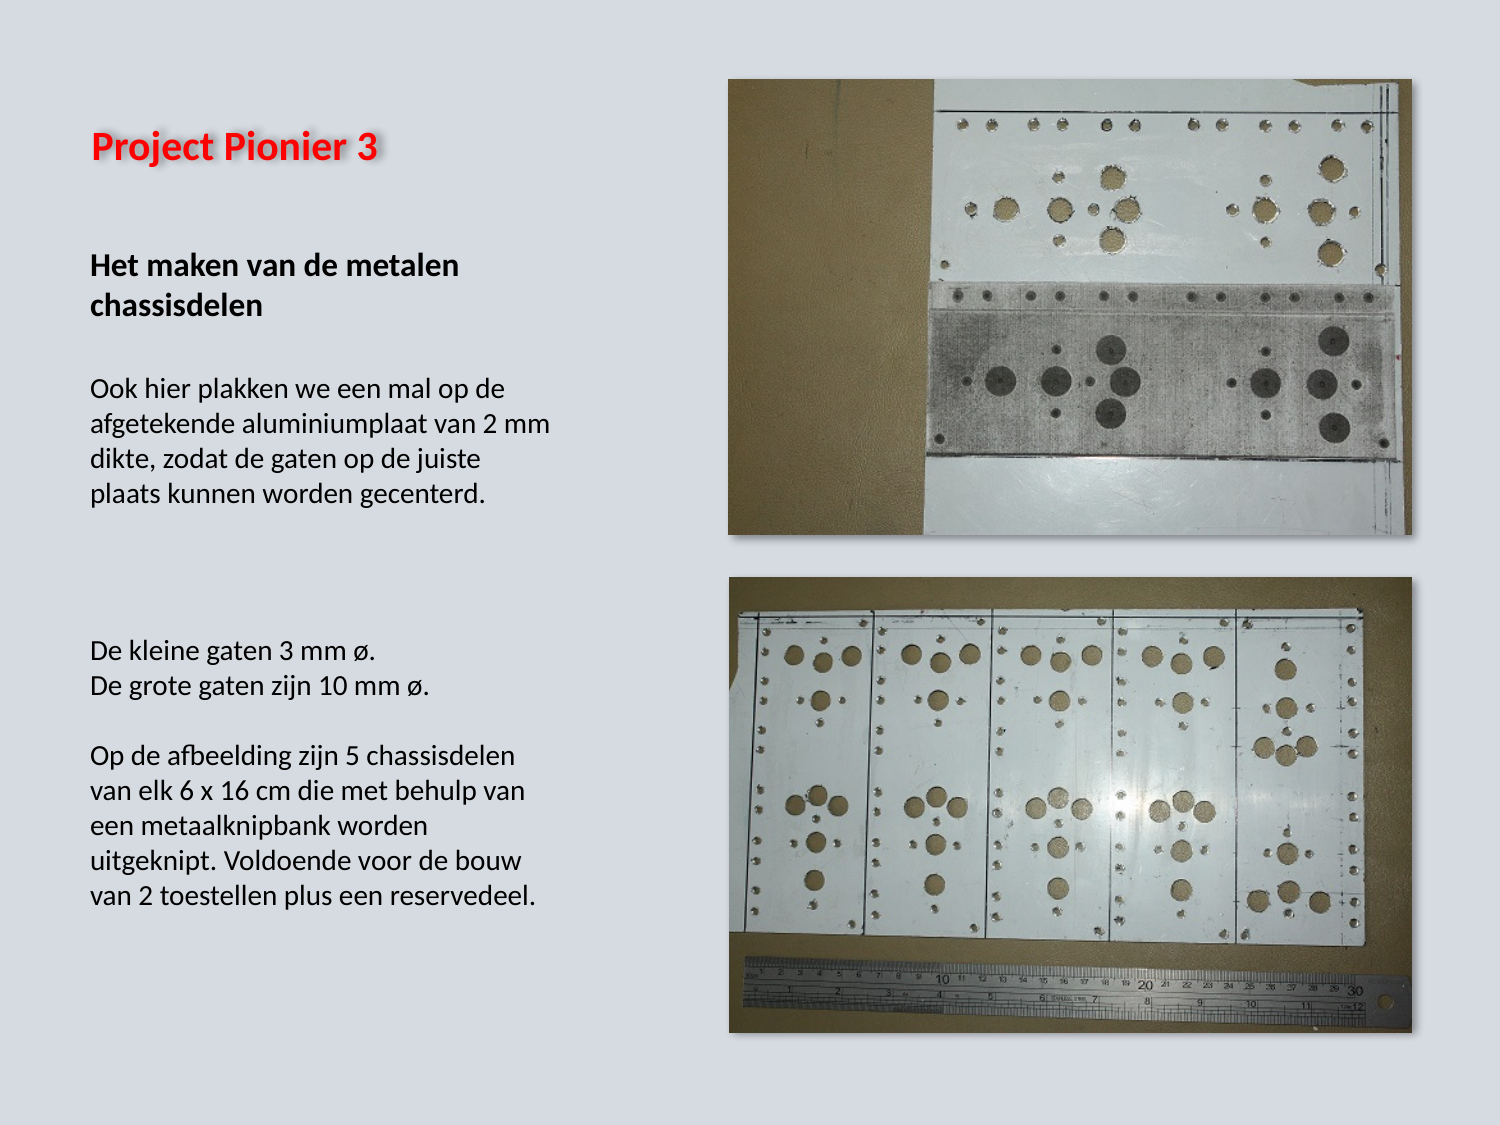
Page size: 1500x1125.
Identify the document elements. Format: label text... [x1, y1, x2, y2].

picture [728, 79, 1412, 536]
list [729, 577, 1412, 1033]
list Het maken van de metalen chassisdelen Ook hier plakken we een mal op de afgetekende aluminiumplaat van 2 mm dikte, zodat de gaten op de juiste plaats kunnen worden gecenterd. De kleine gaten 3 mm ø. De grote gaten zijn 10 mm ø. Op de afbeelding zijn 5 chassisdelen van elk 6 x 16 cm die met behulp van een metaalknipbank worden uitgeknipt. Voldoende voor de bouw van 2 toestellen plus een reservedeel. [75, 235, 569, 1005]
title Project Pionier 3 [76, 78, 571, 177]
